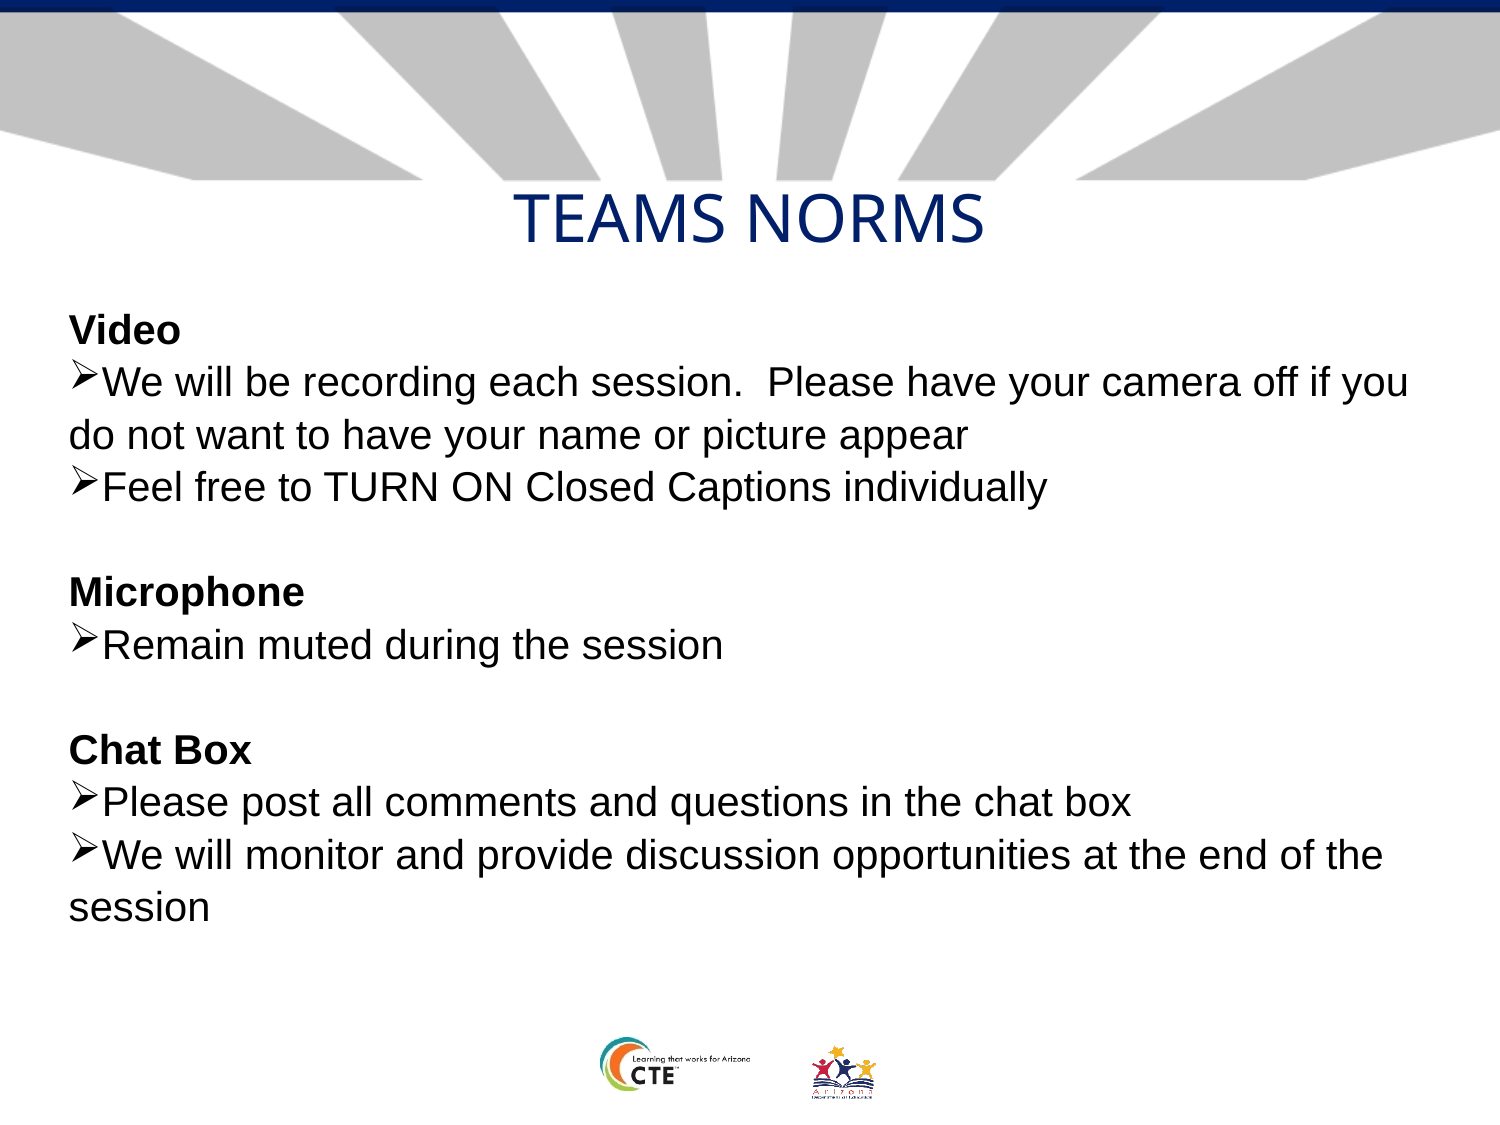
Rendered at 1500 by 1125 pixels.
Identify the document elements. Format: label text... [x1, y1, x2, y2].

list Video We will be recording each session. Please have your camera off if you do not want to have your name or picture appear Feel free to TURN ON Closed Captions individually Microphone Remain muted during the session Chat Box Please post all comments and questions in the chat box We will monitor and provide discussion opportunities at the end of the session [68, 299, 1432, 1007]
picture [0, 6, 1500, 182]
picture [599, 1036, 751, 1091]
picture [812, 1044, 876, 1099]
title TEAMS NORMS [169, 175, 1331, 257]
